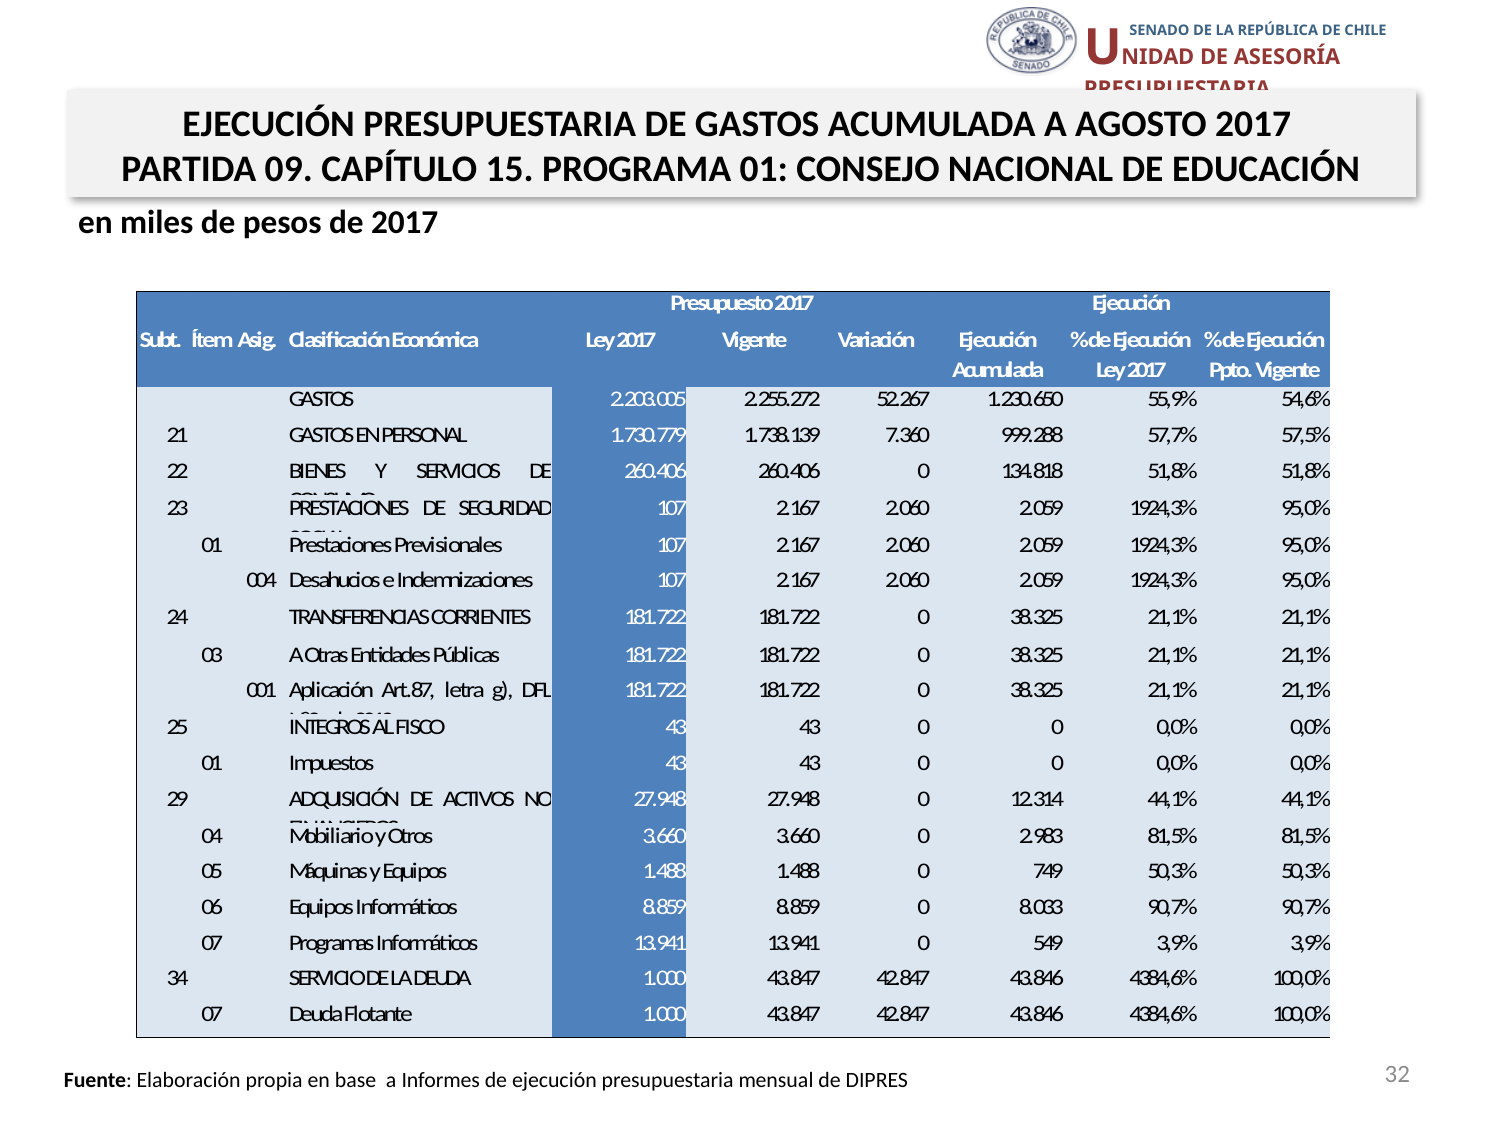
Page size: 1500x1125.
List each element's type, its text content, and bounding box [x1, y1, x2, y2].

text_box EJECUCIÓN PRESUPUESTARIA DE GASTOS ACUMULADA A AGOSTO 2017 PARTIDA 09. CAPÍTULO 15. PROGRAMA 01: CONSEJO NACIONAL DE EDUCACIÓN [67, 90, 1415, 197]
slide_number 32 [1074, 1042, 1425, 1103]
picture [135, 290, 1332, 1040]
picture [986, 7, 1079, 76]
text_box en miles de pesos de 2017 [63, 192, 1414, 268]
footer Fuente: Elaboración propia en base a Informes de ejecución presupuestaria mensual de DIPRES [48, 1058, 1428, 1119]
